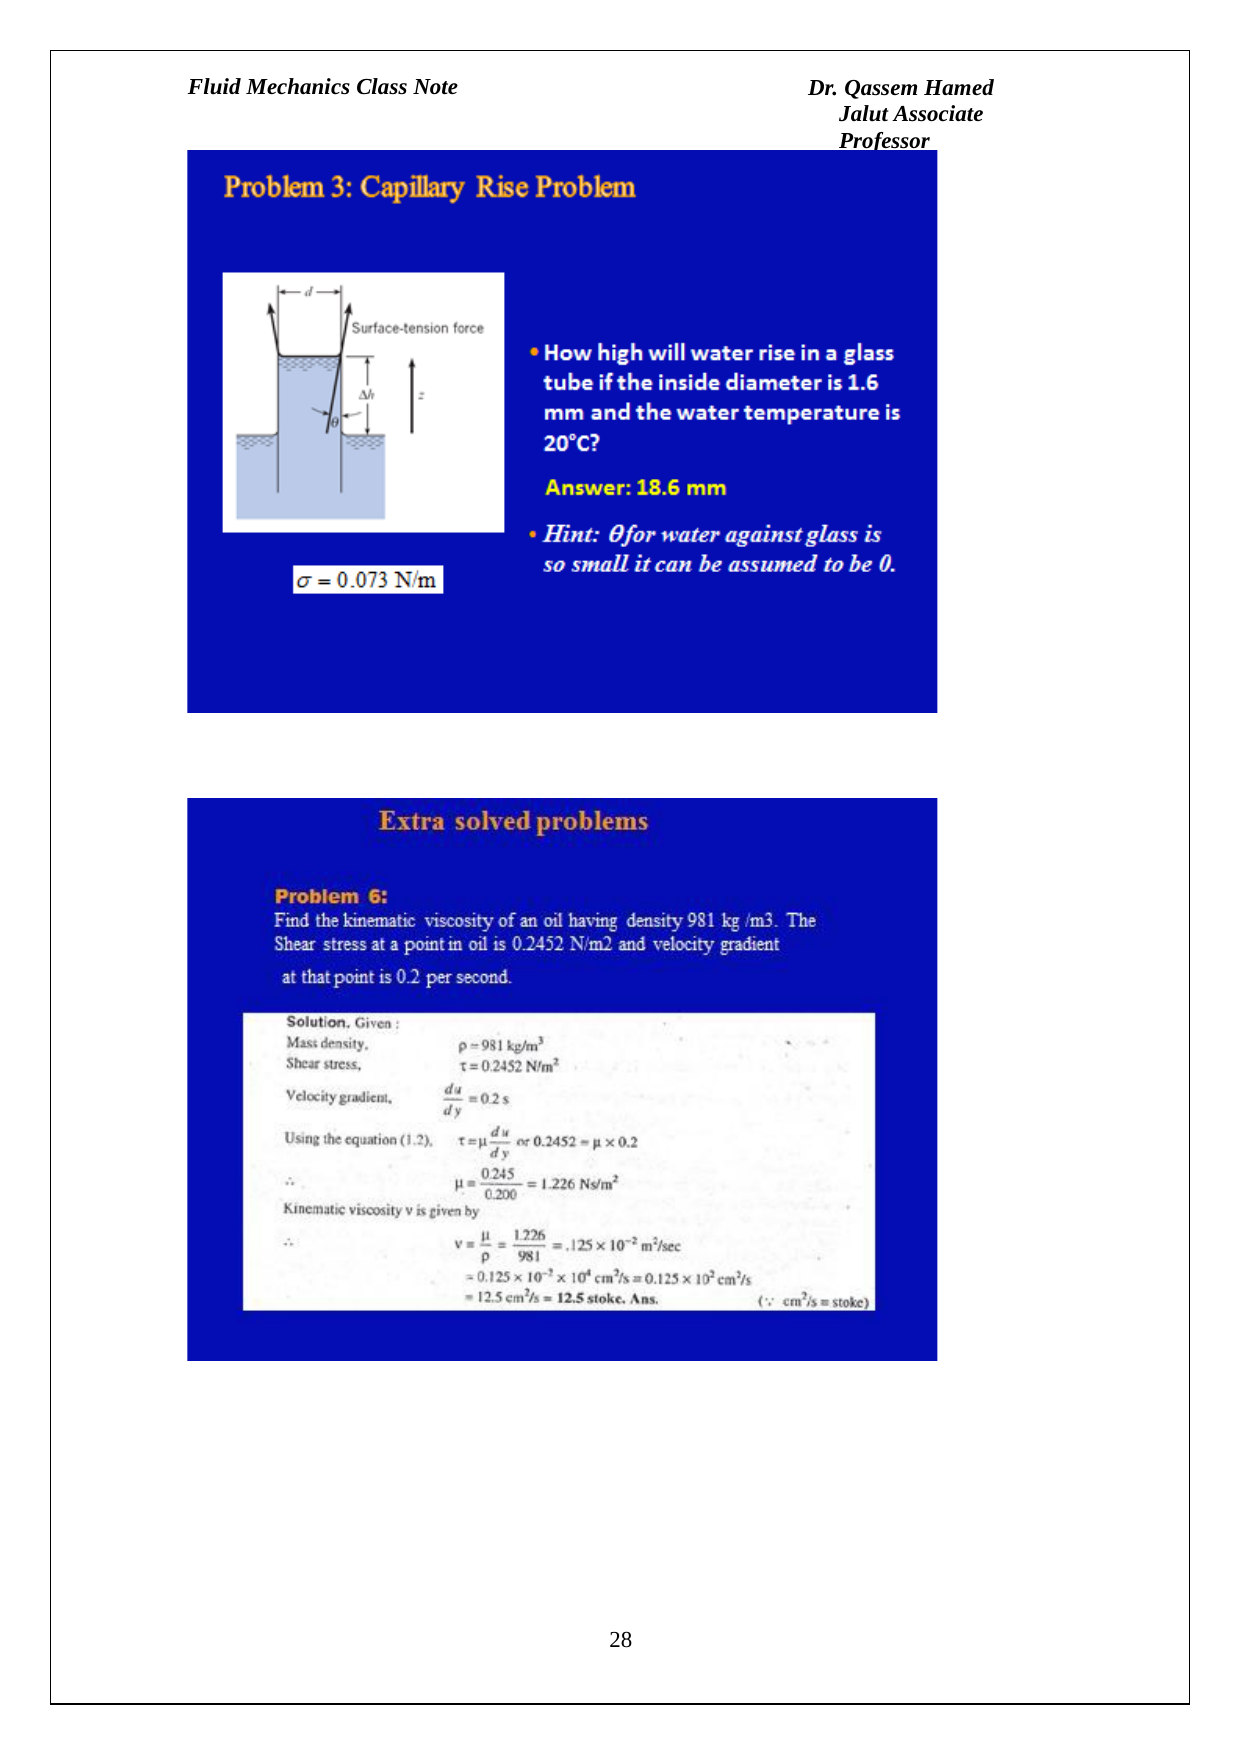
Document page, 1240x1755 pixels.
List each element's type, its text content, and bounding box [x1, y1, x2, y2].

text_box Fluid Mechanics Class Note [185, 71, 459, 102]
slide_number 28 [605, 1625, 637, 1655]
text_box [187, 150, 938, 713]
text_box Dr. Qassem Hamed Jalut Associate Professor [806, 73, 1051, 128]
text_box [187, 798, 938, 1361]
